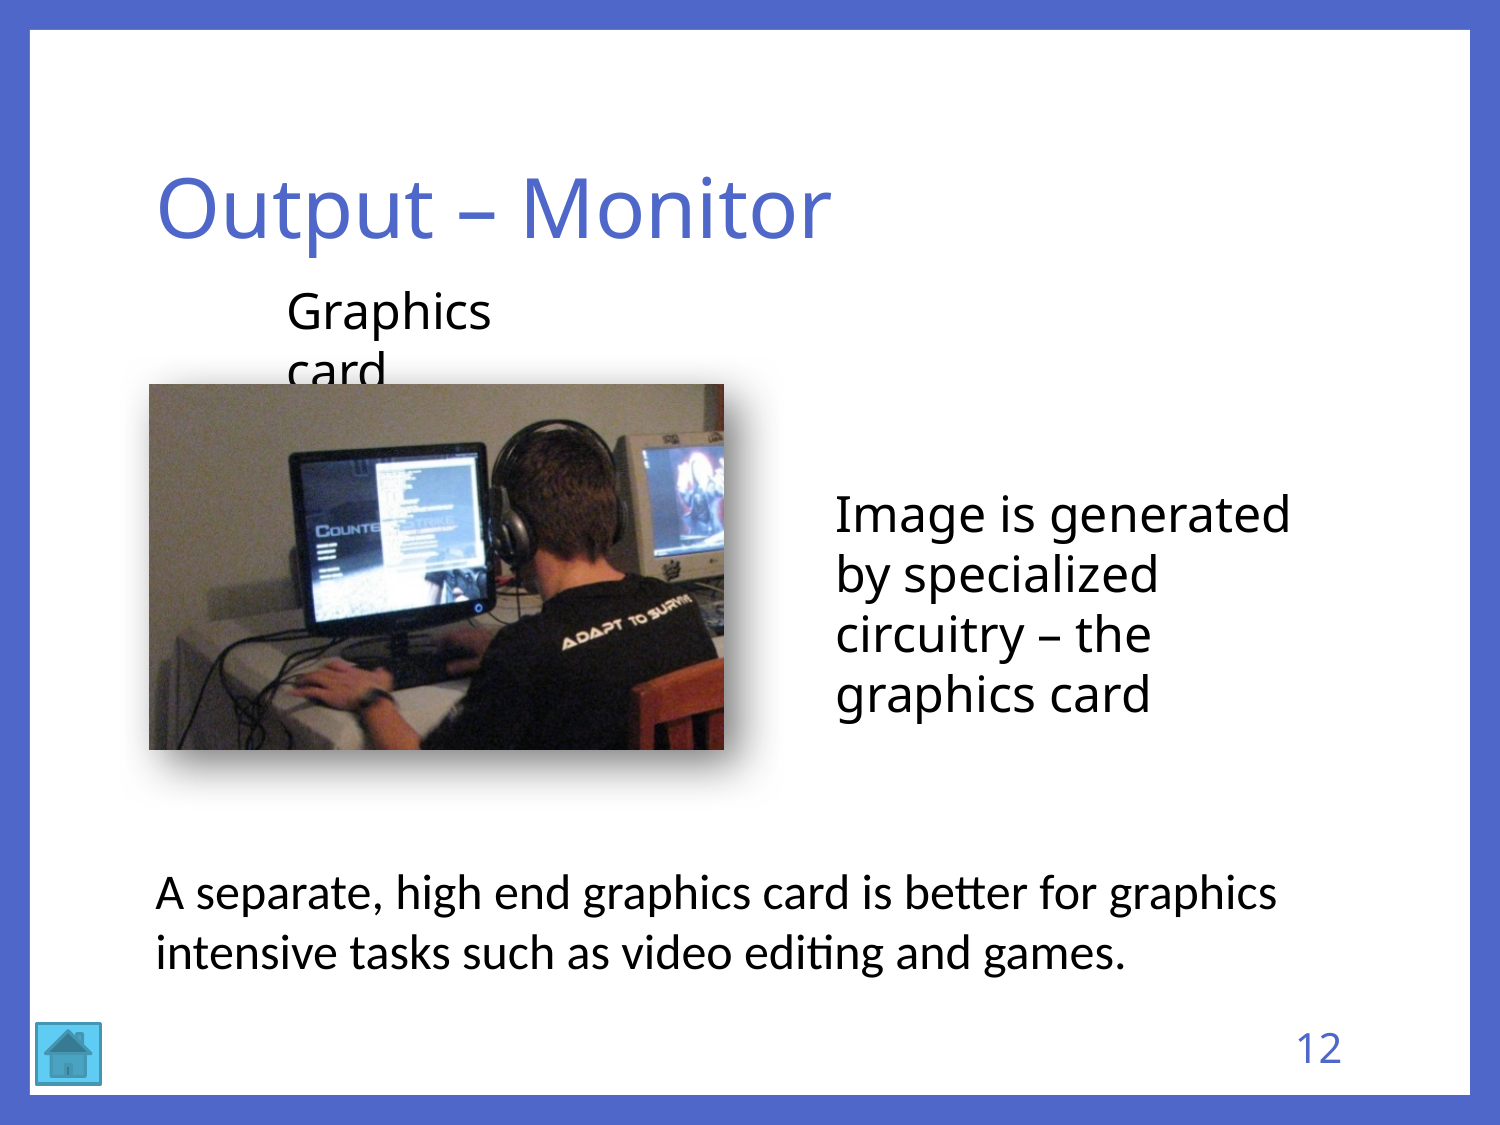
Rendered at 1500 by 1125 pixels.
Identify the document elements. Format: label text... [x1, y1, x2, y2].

text_box A separate, high end graphics card is better for graphics intensive tasks such as video editing and games. [140, 852, 1329, 988]
slide_number 12 [1147, 1020, 1358, 1081]
text_box [35, 1022, 102, 1086]
title Output – Monitor [140, 99, 1356, 323]
text_box [0, 0, 1500, 75]
picture [149, 384, 724, 750]
text_box Image is generated by specialized circuitry – the graphics card [820, 474, 1317, 730]
text_box Graphics card [271, 271, 603, 366]
